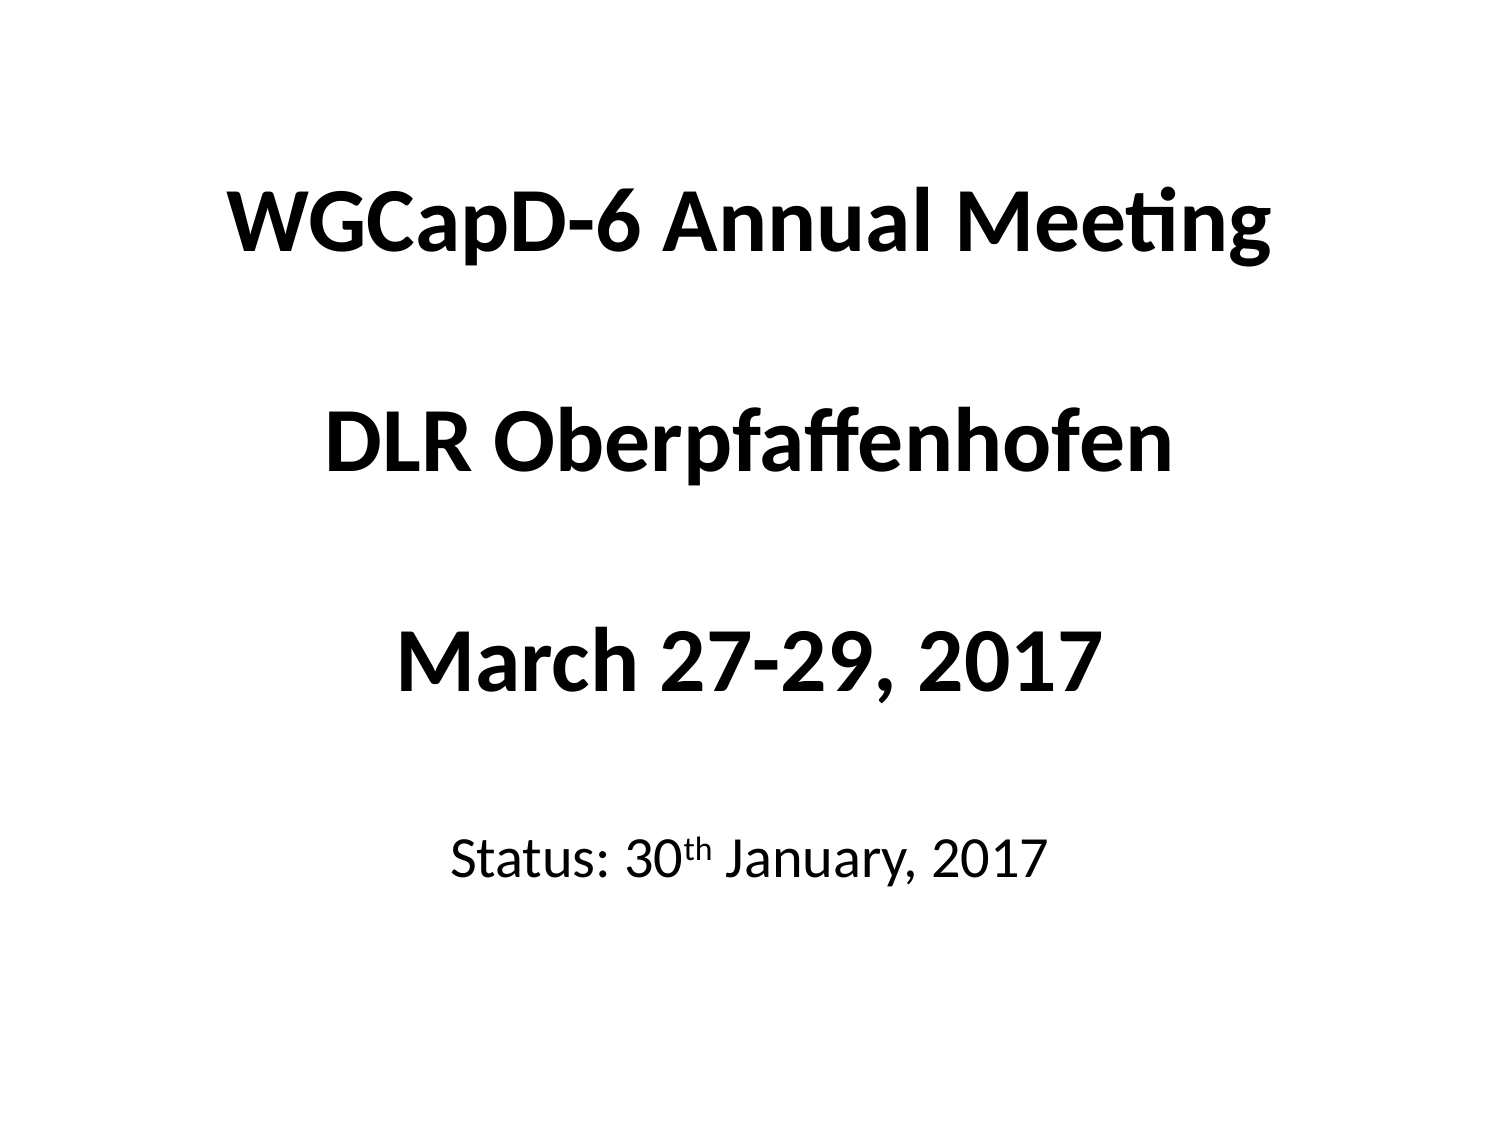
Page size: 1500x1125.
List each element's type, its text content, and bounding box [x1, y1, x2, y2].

title WGCapD-6 Annual Meeting DLR Oberpfaffenhofen March 27-29, 2017 Status: 30th January, 2017 [112, 404, 1388, 646]
